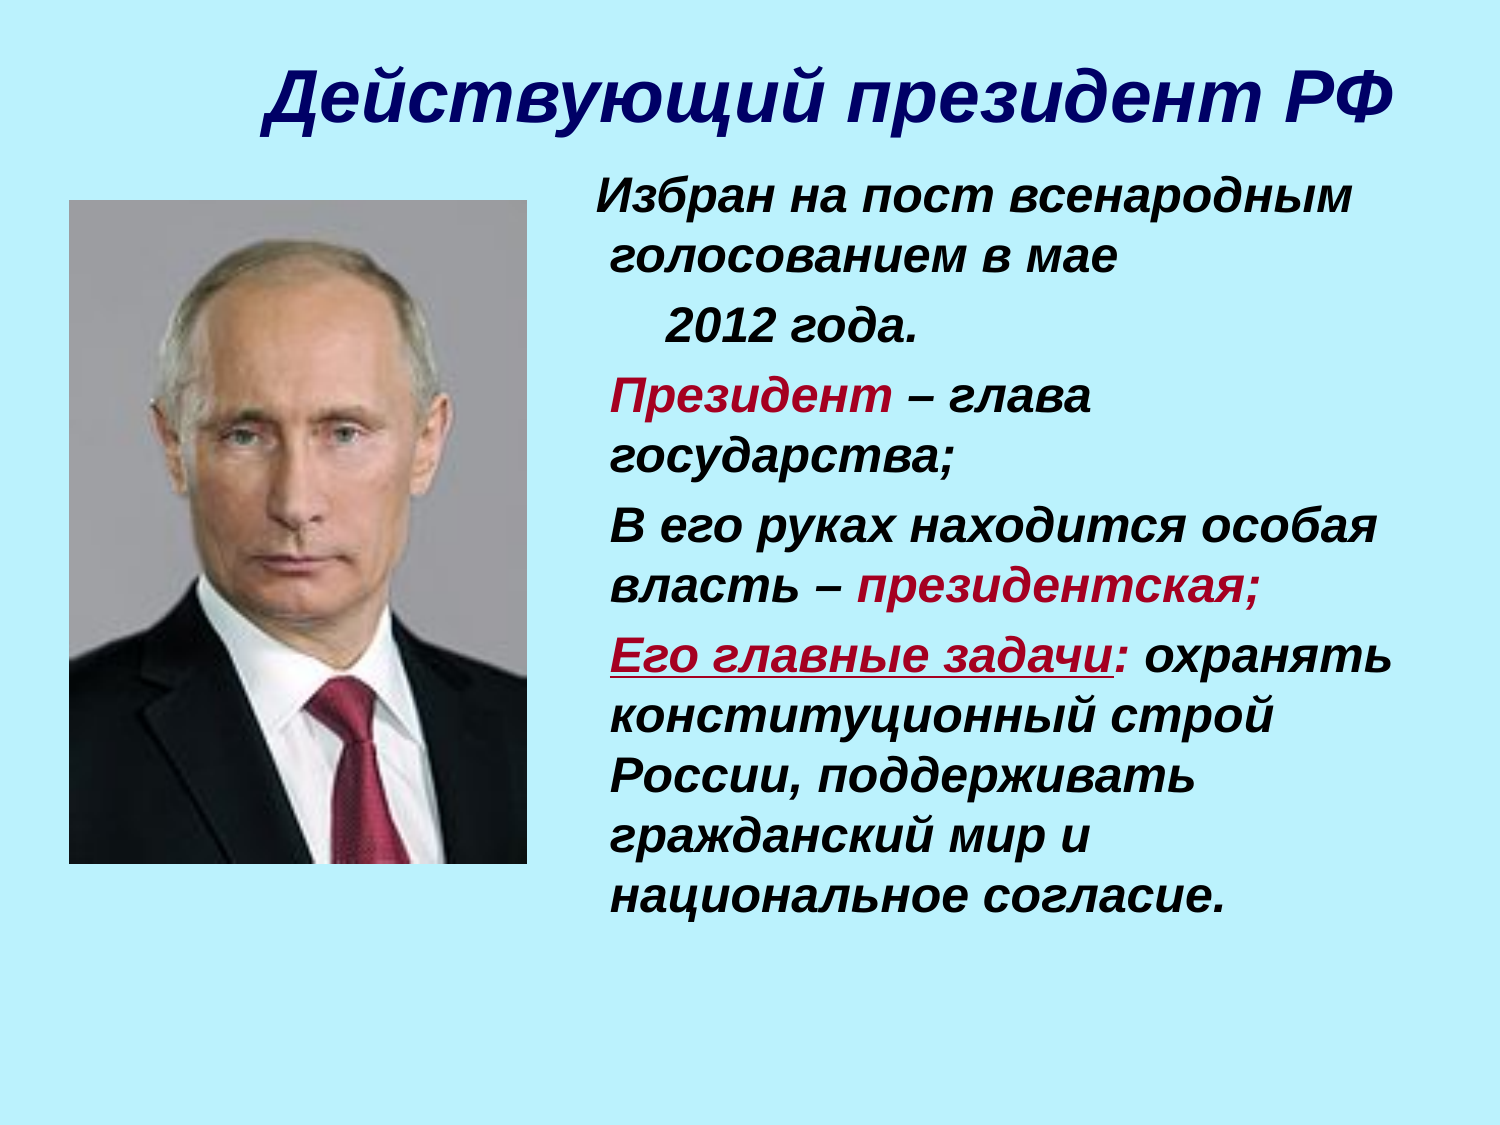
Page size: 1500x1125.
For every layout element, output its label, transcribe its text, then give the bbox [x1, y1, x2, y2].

list Избран на пост всенародным голосованием в мае 2012 года. Президент – глава государства; В его руках находится особая власть – президентская; Его главные задачи: охранять конституционный строй России, поддерживать гражданский мир и национальное согласие. [538, 154, 1425, 1075]
title Действующий президент РФ [131, 44, 1482, 133]
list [68, 200, 527, 864]
